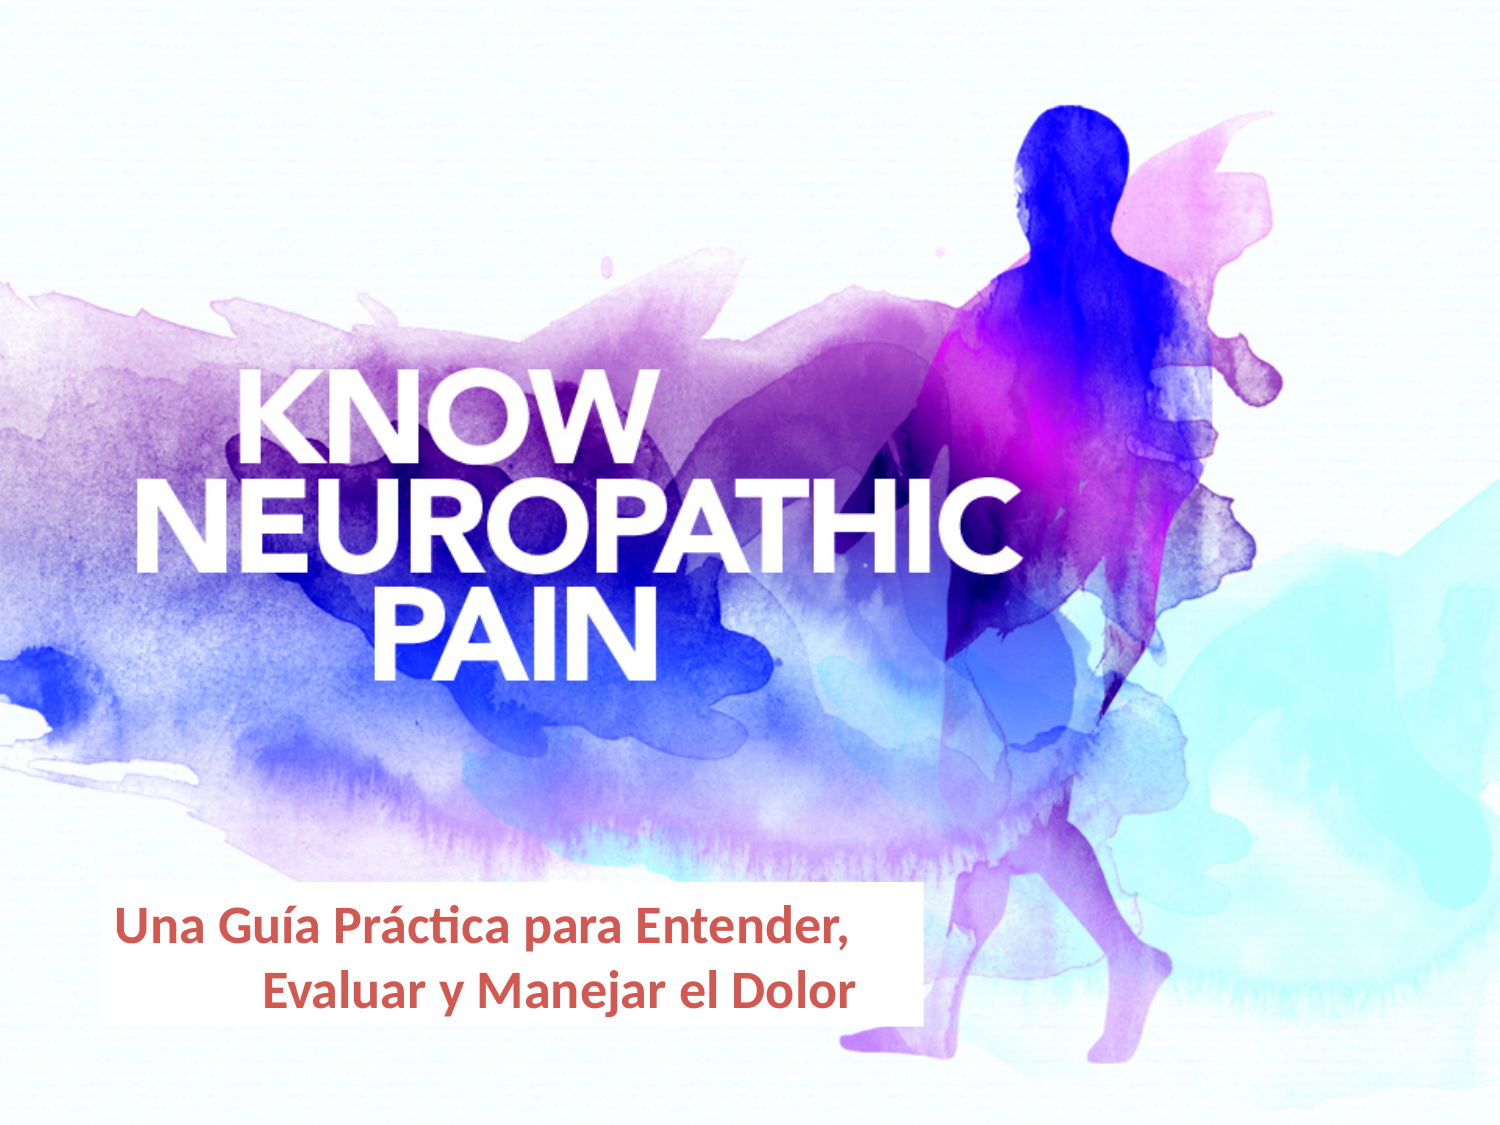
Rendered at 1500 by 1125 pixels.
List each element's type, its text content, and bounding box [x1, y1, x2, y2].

text_box Una Guía Práctica para Entender, Evaluar y Manejar el Dolor [100, 881, 924, 1027]
picture [0, 0, 1500, 1125]
